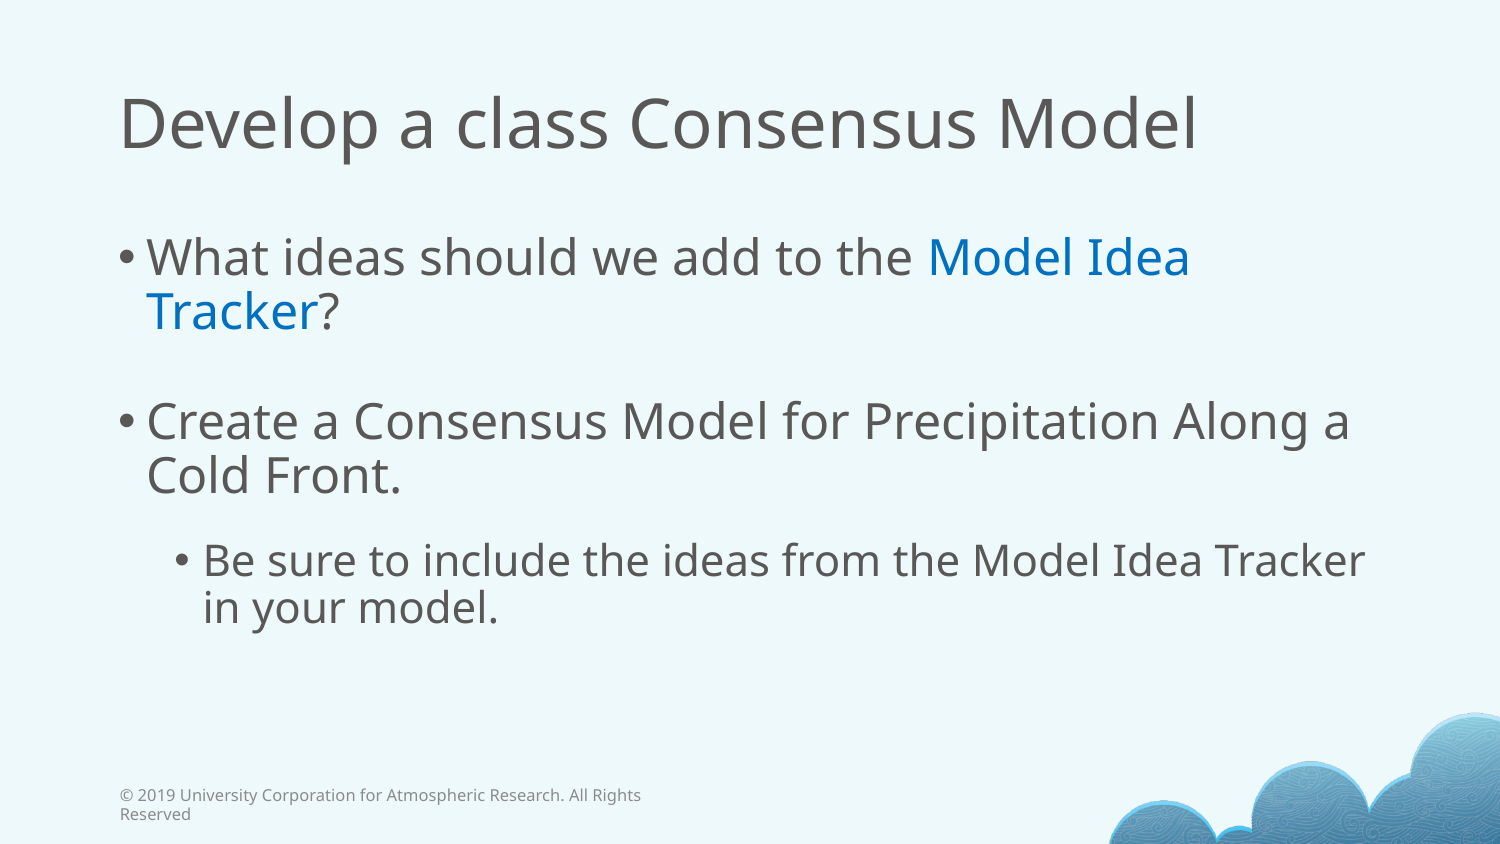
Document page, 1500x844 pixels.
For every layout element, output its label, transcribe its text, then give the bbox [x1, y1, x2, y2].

footer © 2019 University Corporation for Atmospheric Research. All Rights Reserved [104, 782, 730, 827]
picture [1013, 688, 1500, 844]
list What ideas should we add to the Model Idea Tracker? Create a Consensus Model for Precipitation Along a Cold Front. Be sure to include the ideas from the Model Idea Tracker in your model. [103, 224, 1397, 760]
title Develop a class Consensus Model [103, 44, 1397, 208]
